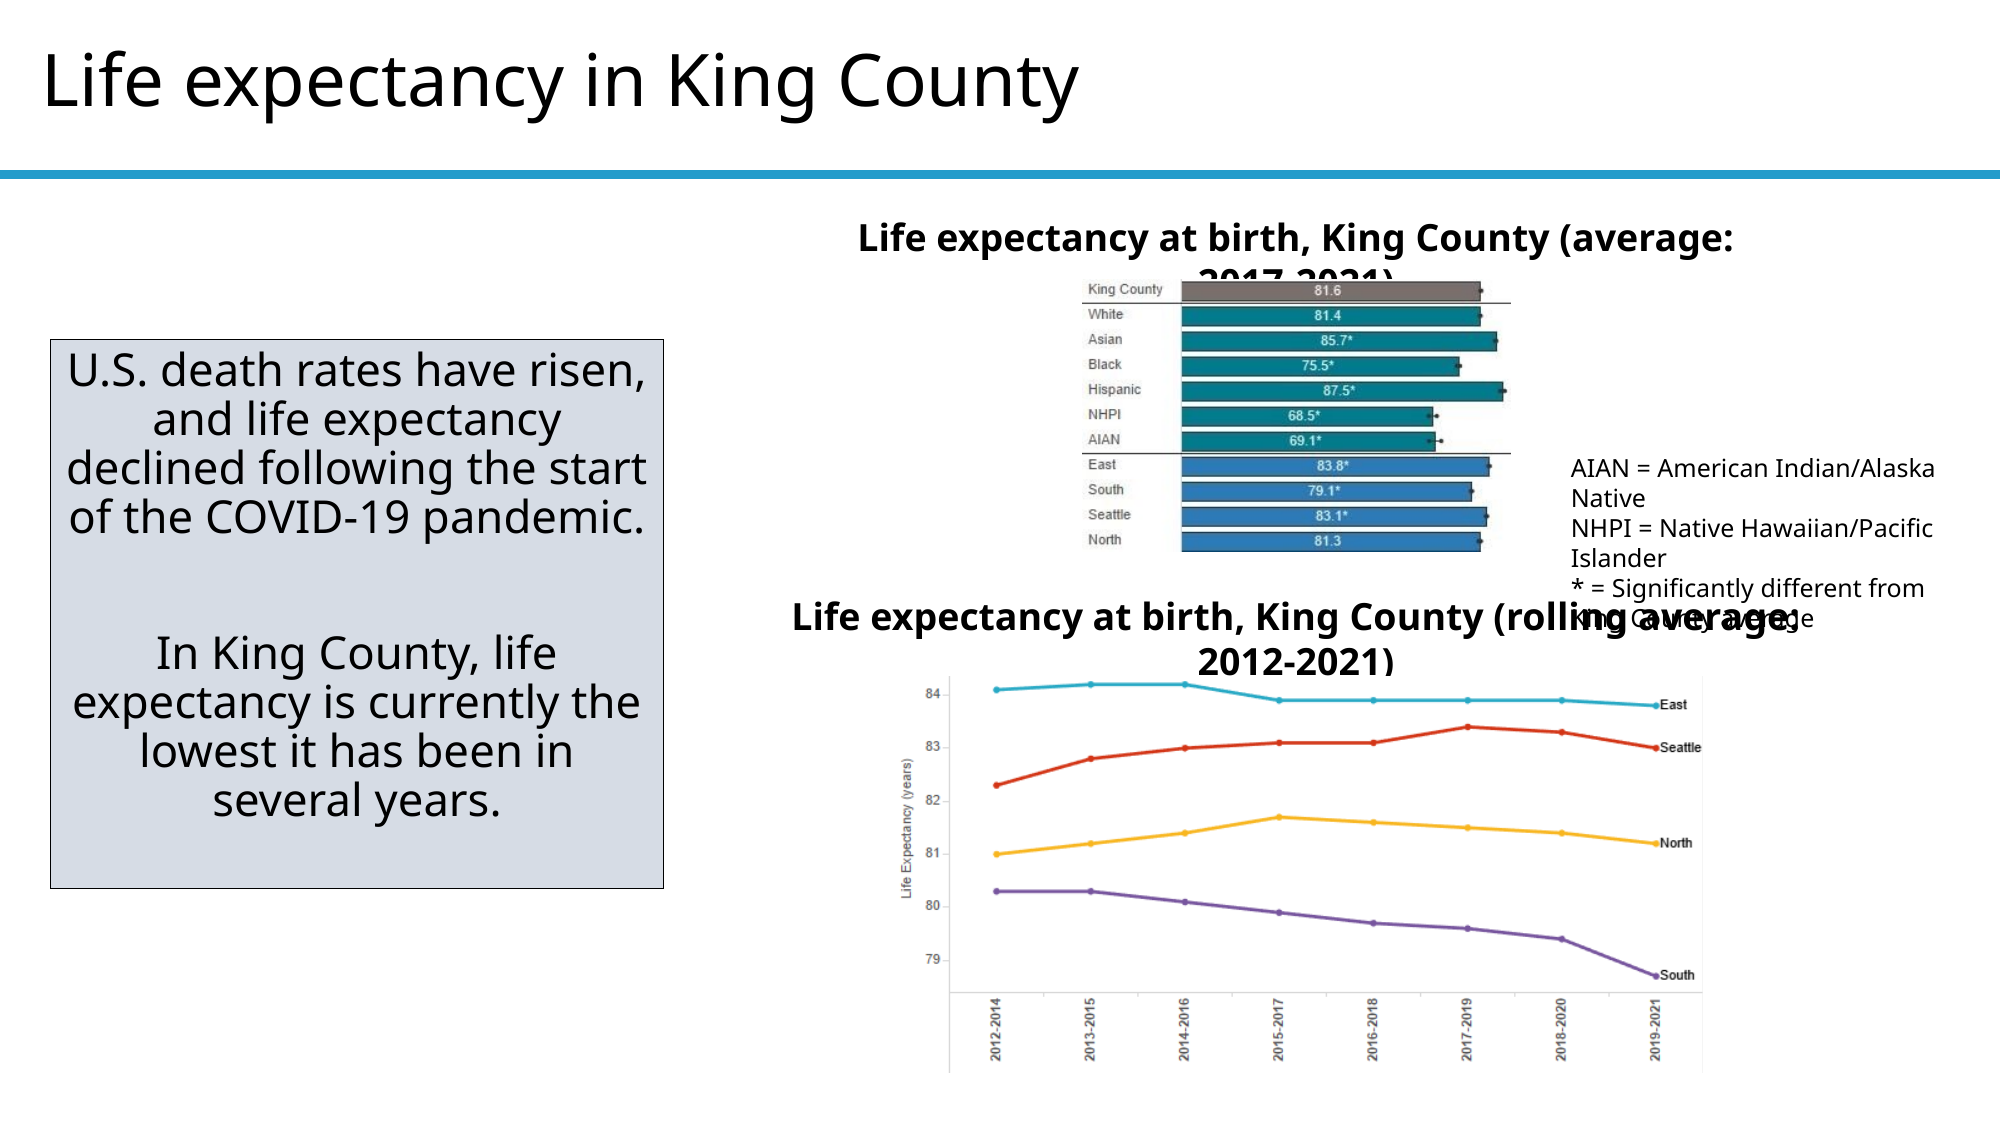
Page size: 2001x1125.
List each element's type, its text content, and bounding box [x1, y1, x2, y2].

title Life expectancy in King County [26, 36, 1945, 130]
picture [889, 676, 1703, 1073]
picture [1081, 279, 1511, 552]
text_box AIAN = American Indian/Alaska Native NHPI = Native Hawaiian/Pacific Islander * = Significantly different from King County average [1556, 445, 2000, 640]
text_box Life expectancy at birth, King County (rolling average: 2012-2021) [759, 585, 1834, 690]
list U.S. death rates have risen, and life expectancy declined following the start of the COVID-19 pandemic. In King County, life expectancy is currently the lowest it has been in several years. [50, 339, 664, 889]
text_box Life expectancy at birth, King County (average: 2017-2021) [827, 206, 1765, 312]
